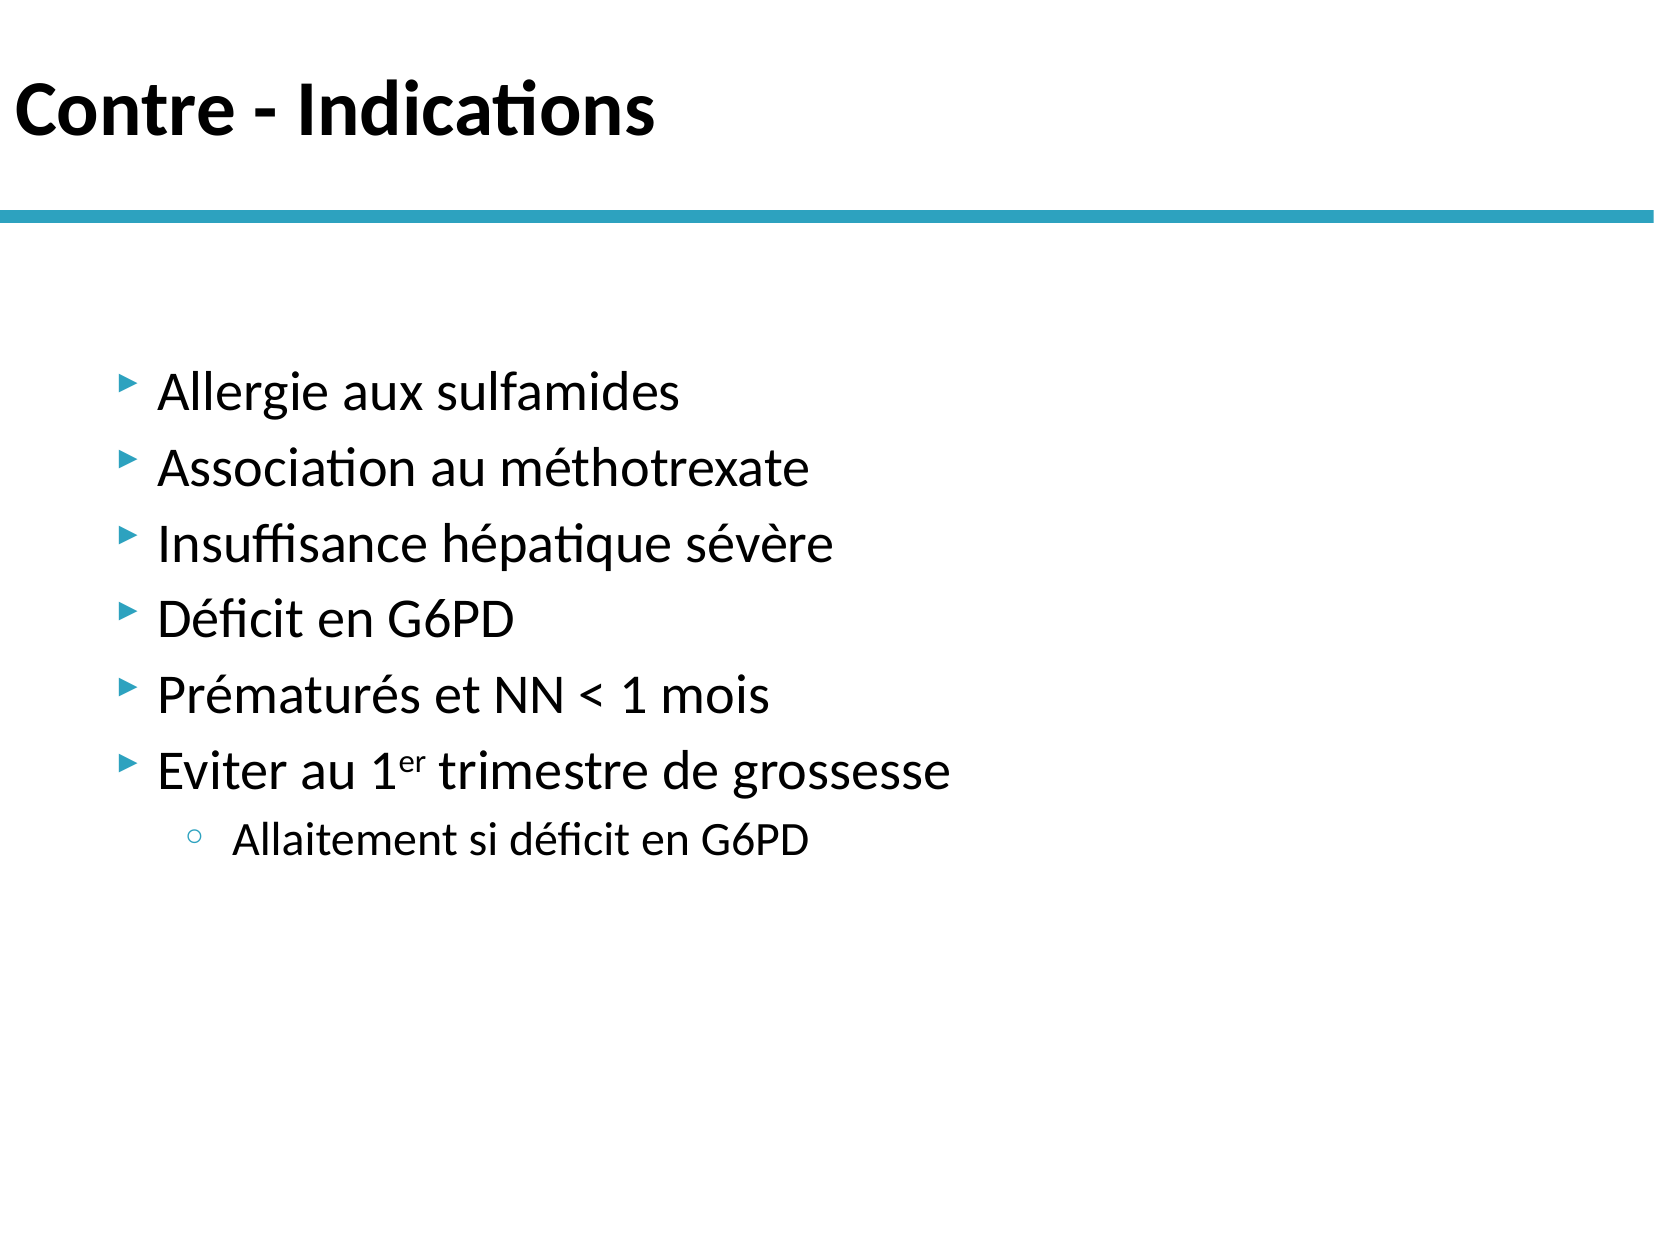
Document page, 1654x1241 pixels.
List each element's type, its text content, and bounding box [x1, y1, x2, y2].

title Contre - Indications [0, 0, 1654, 208]
list Allergie aux sulfamides Association au méthotrexate Insuffisance hépatique sévère Déficit en G6PD Prématurés et NN < 1 mois Eviter au 1er trimestre de grossesse Allaitement si déficit en G6PD [82, 346, 1572, 1087]
